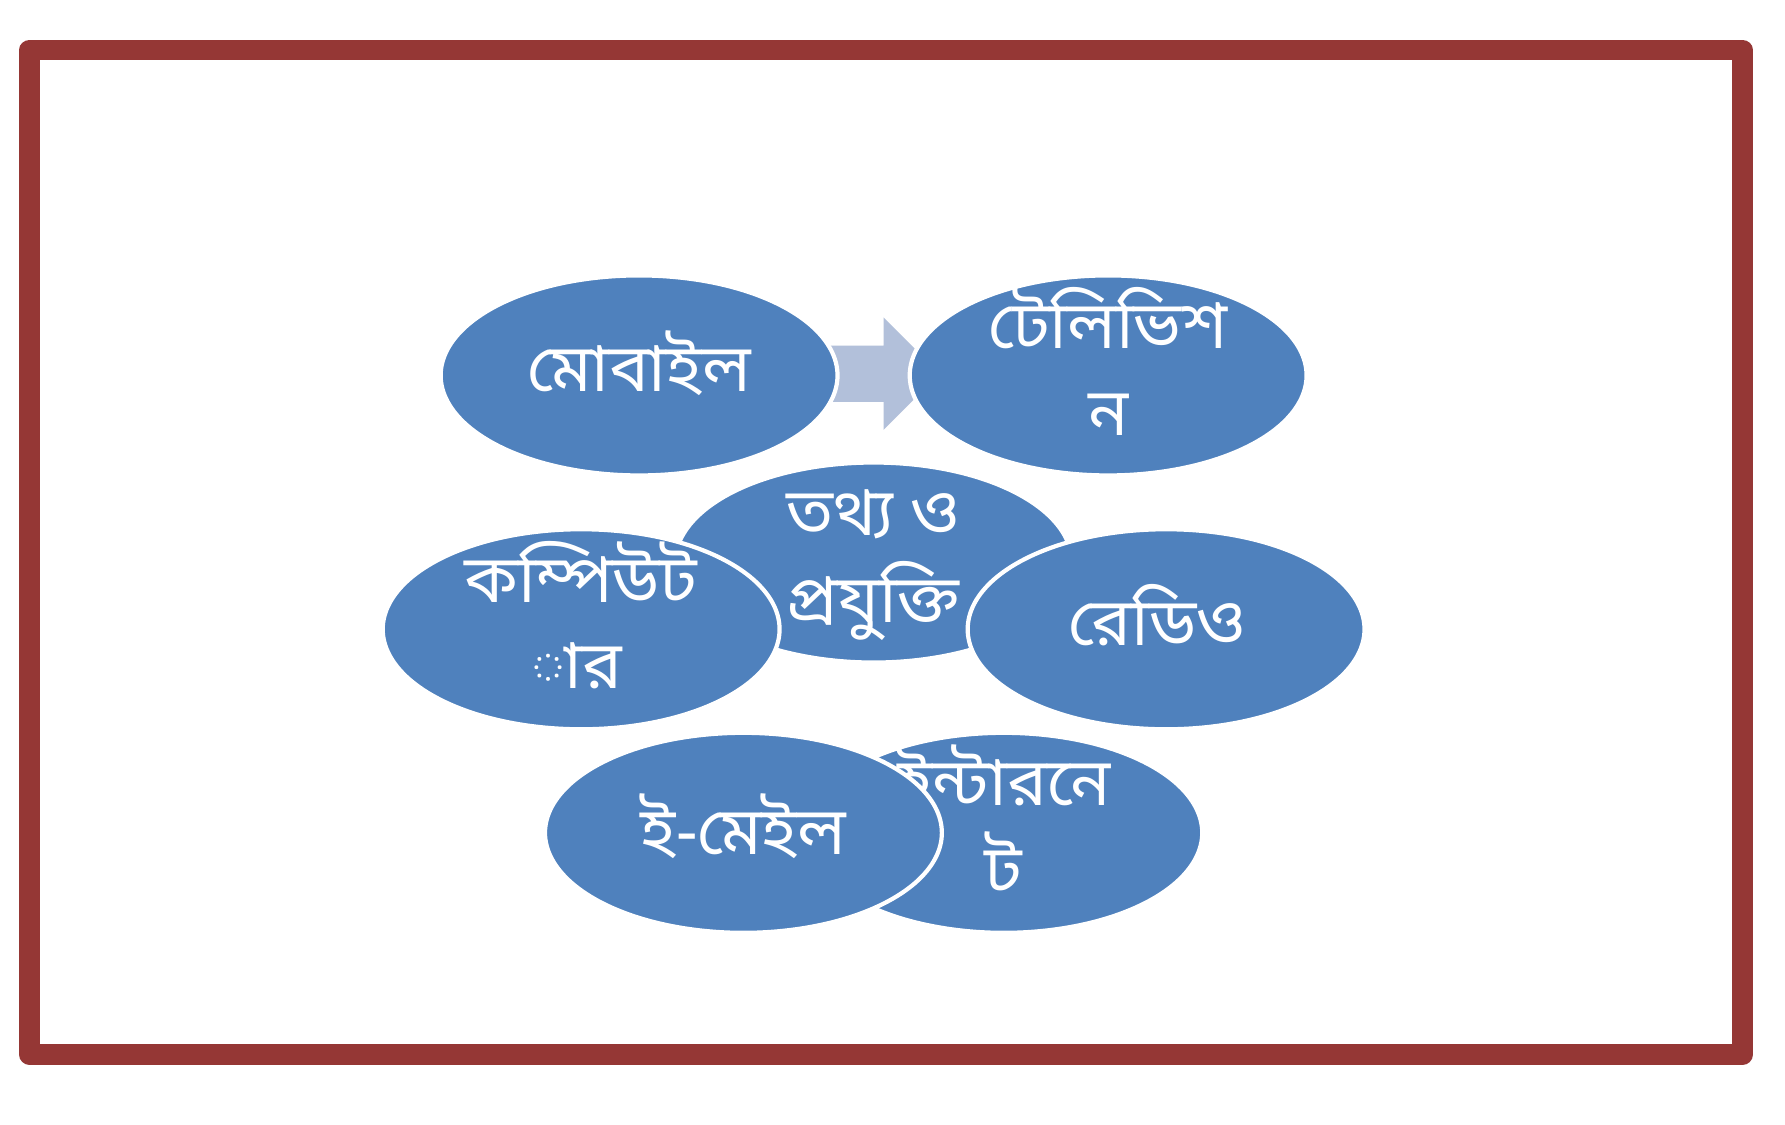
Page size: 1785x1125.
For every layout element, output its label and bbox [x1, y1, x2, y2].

text_box [29, 49, 1743, 1055]
text_box [79, 162, 1668, 963]
